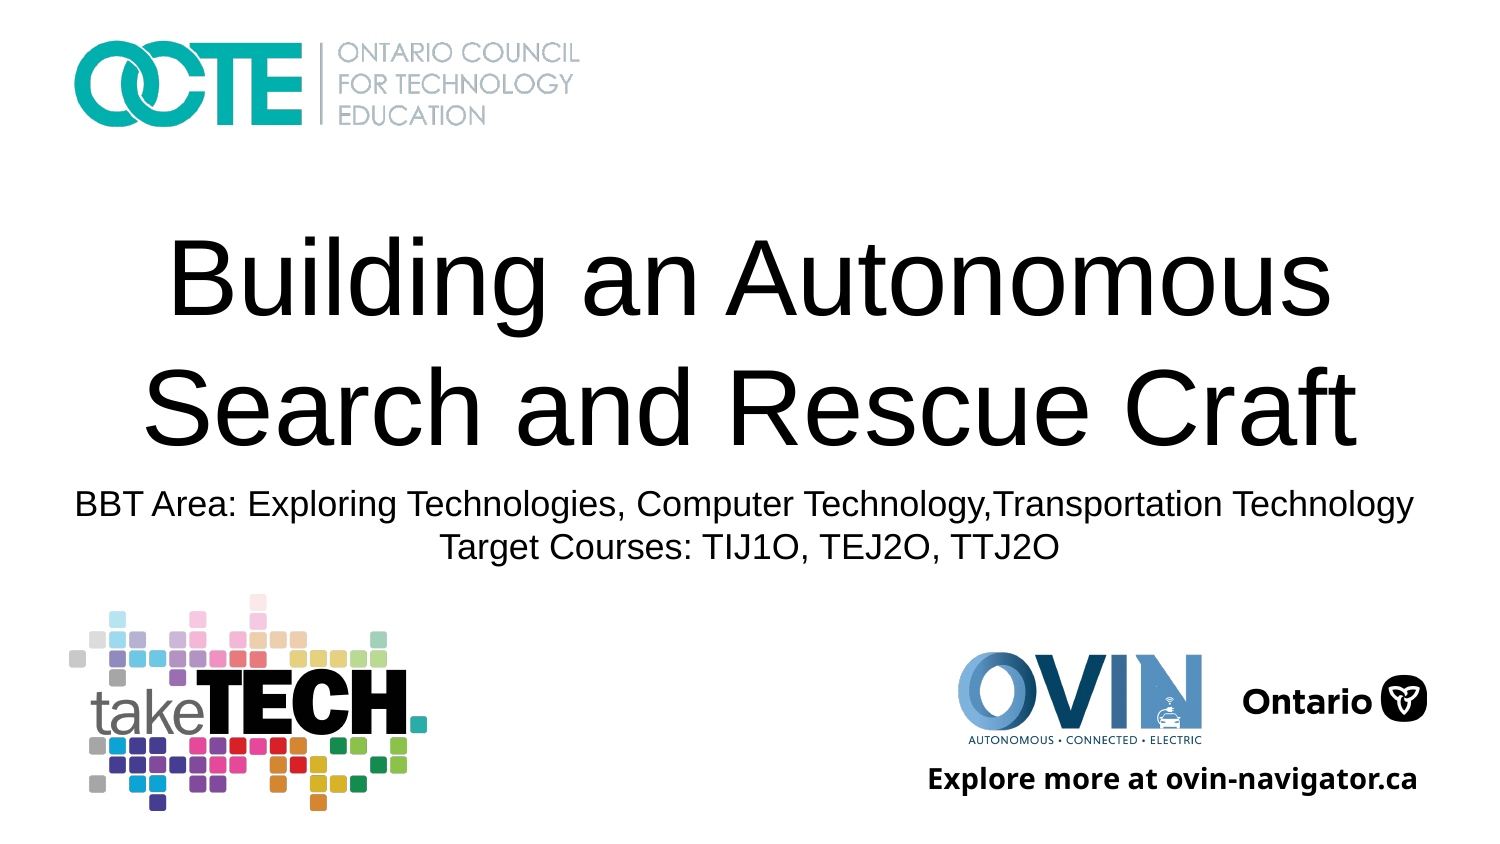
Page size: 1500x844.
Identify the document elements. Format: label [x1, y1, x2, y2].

text_box [50, 0, 1500, 811]
